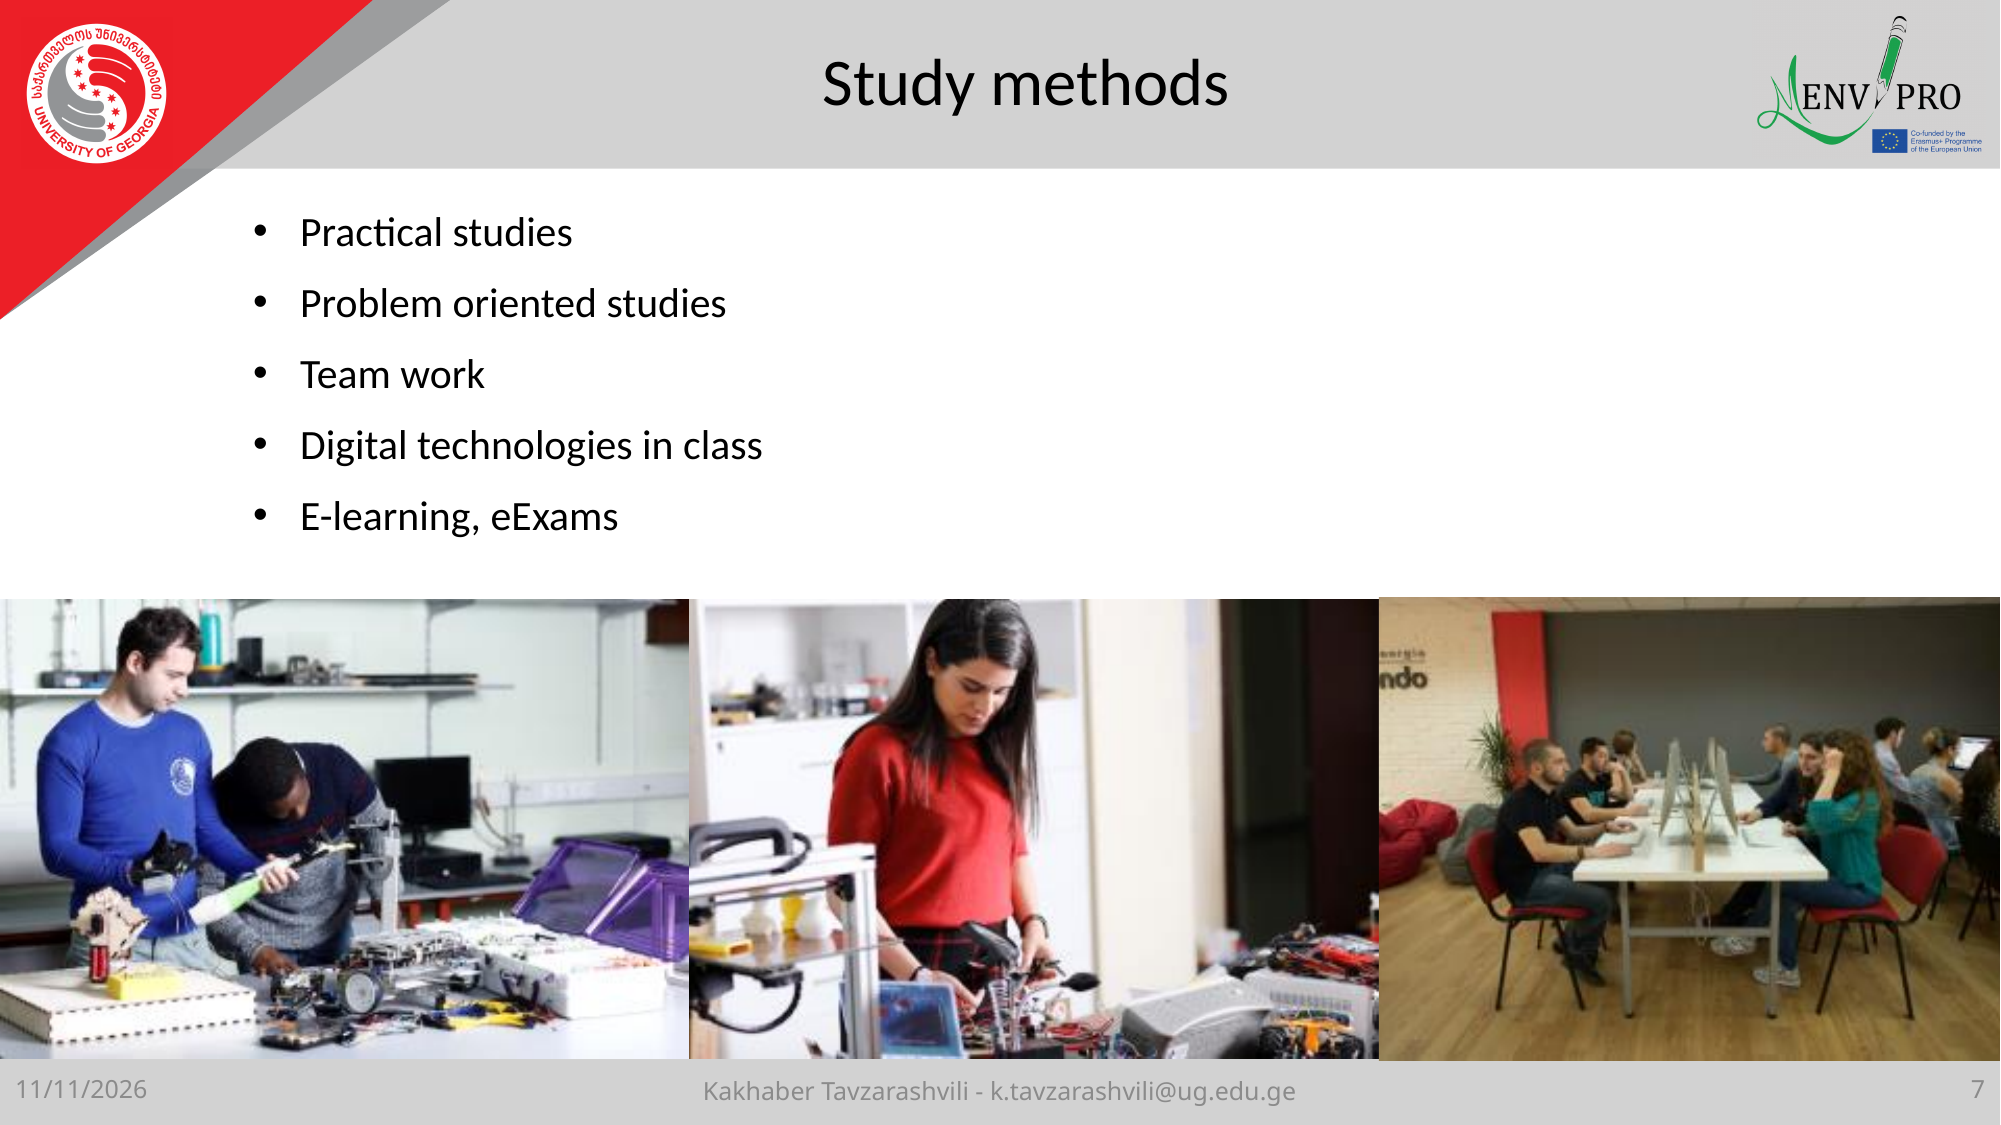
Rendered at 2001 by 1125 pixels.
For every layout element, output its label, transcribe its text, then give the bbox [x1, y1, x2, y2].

slide_number 7 [1550, 1061, 2000, 1121]
slide_number 08-Oct-19 [0, 1061, 450, 1121]
picture [21, 17, 173, 169]
picture [1752, 0, 1986, 159]
list Practical studies Problem oriented studies Team work Digital technologies in class E-learning, eExams [238, 197, 1589, 597]
title Study methods [323, 0, 1729, 169]
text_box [0, 597, 2000, 1061]
footer Kakhaber Tavzarashvili - k.tavzarashvili@ug.edu.ge [450, 1061, 1550, 1121]
